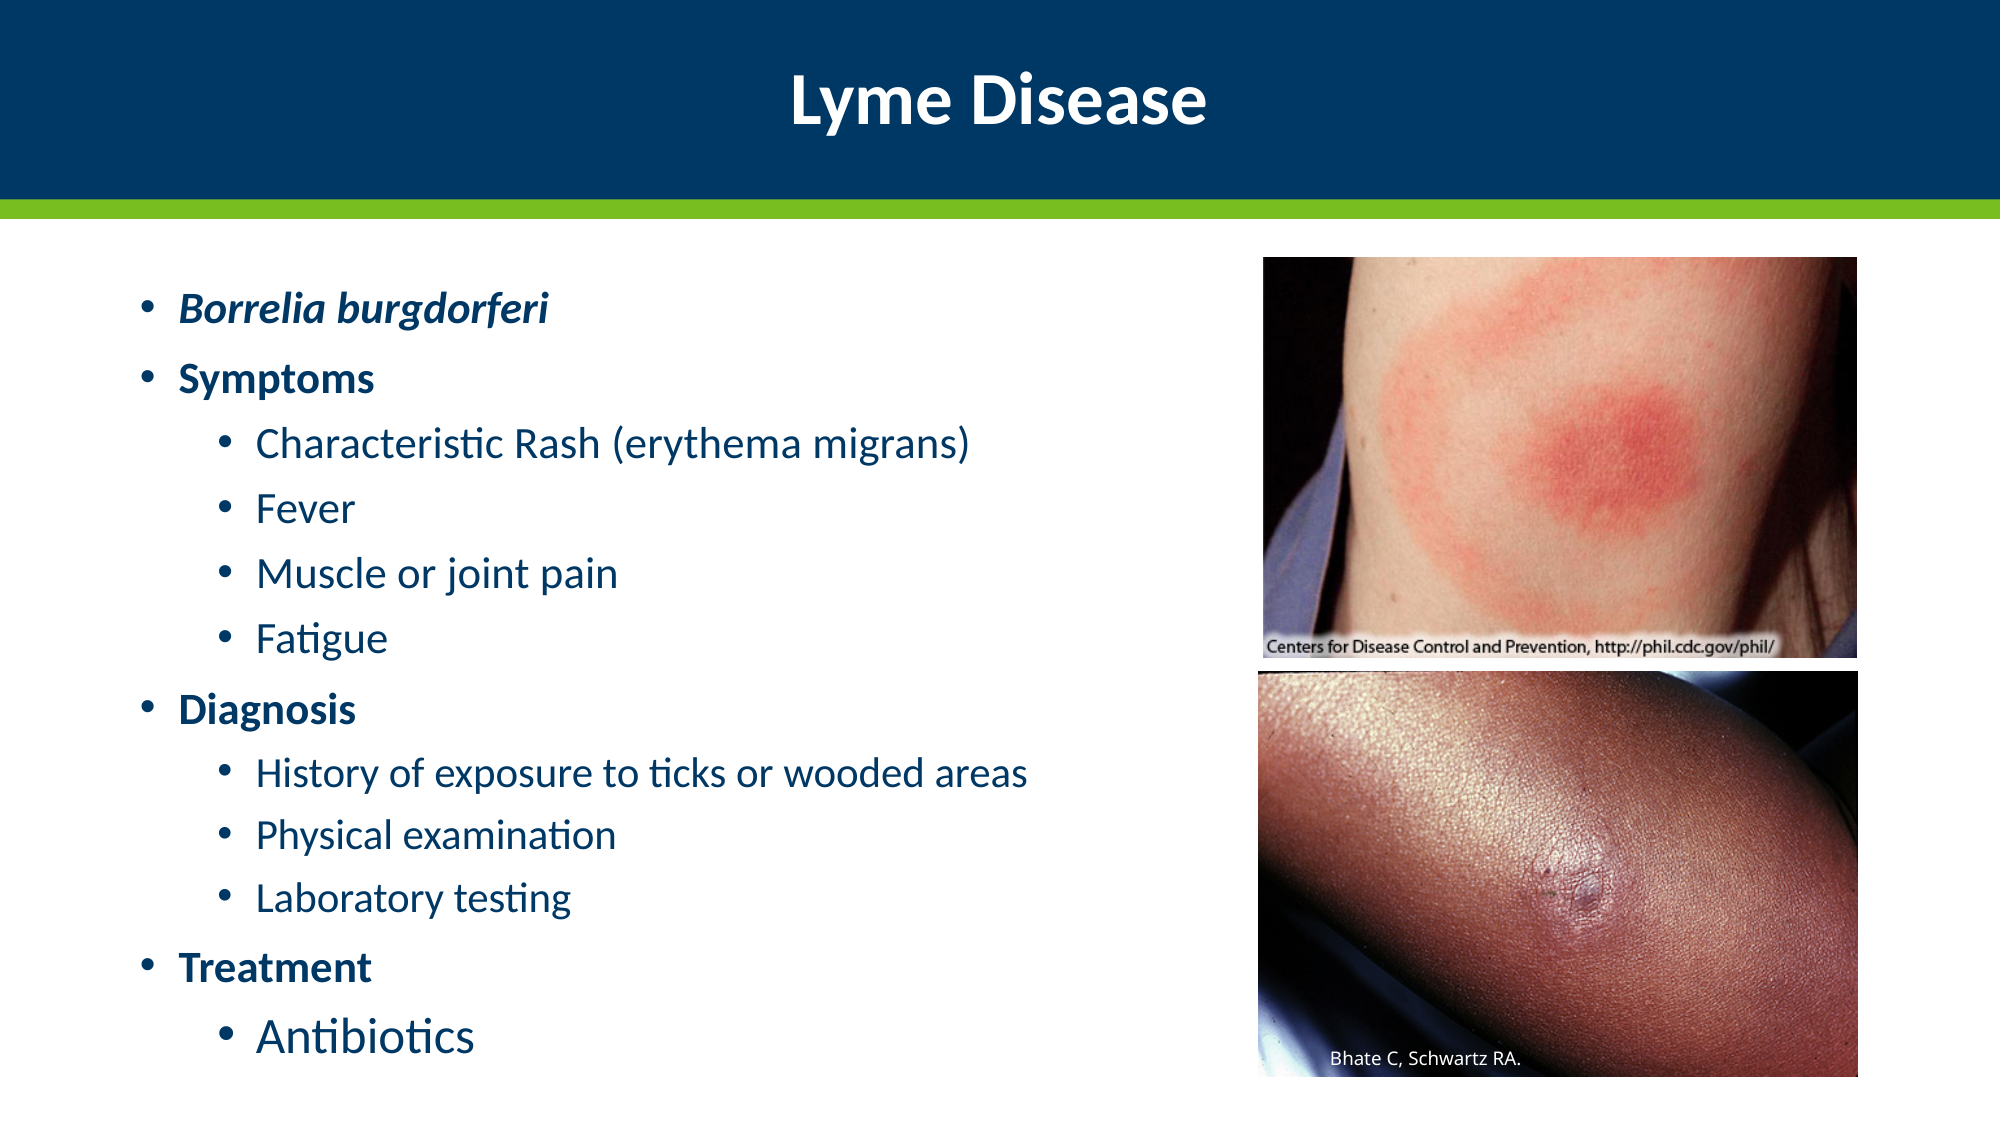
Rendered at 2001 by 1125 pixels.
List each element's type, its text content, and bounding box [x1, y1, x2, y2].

title Lyme Disease [137, 24, 1863, 175]
picture [1258, 671, 1858, 1078]
picture [1262, 256, 1857, 658]
list Borrelia burgdorferi Symptoms Characteristic Rash (erythema migrans) Fever Muscle or joint pain Fatigue Diagnosis History of exposure to ticks or wooded areas Physical examination Laboratory testing Treatment Antibiotics [124, 271, 1850, 1083]
